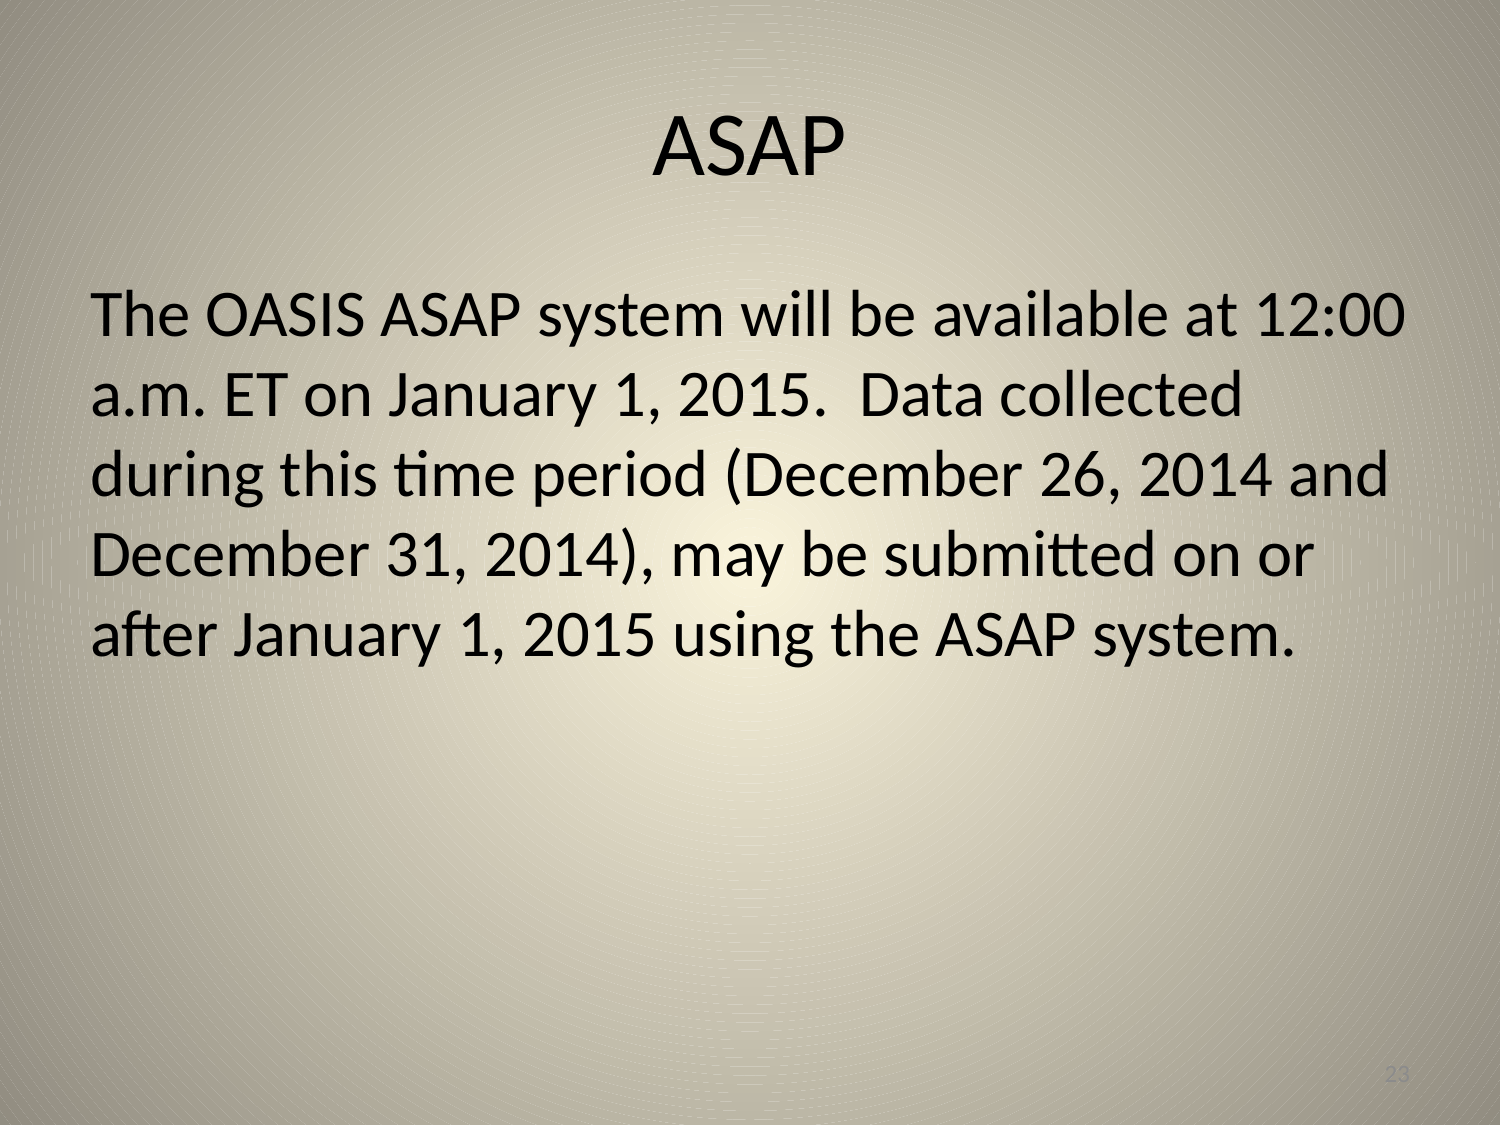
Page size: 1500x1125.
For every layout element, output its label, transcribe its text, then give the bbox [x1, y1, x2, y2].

title ASAP [75, 45, 1425, 233]
slide_number 23 [1074, 1042, 1425, 1103]
list The OASIS ASAP system will be available at 12:00 a.m. ET on January 1, 2015. Data collected during this time period (December 26, 2014 and December 31, 2014), may be submitted on or after January 1, 2015 using the ASAP system. [75, 262, 1425, 1005]
